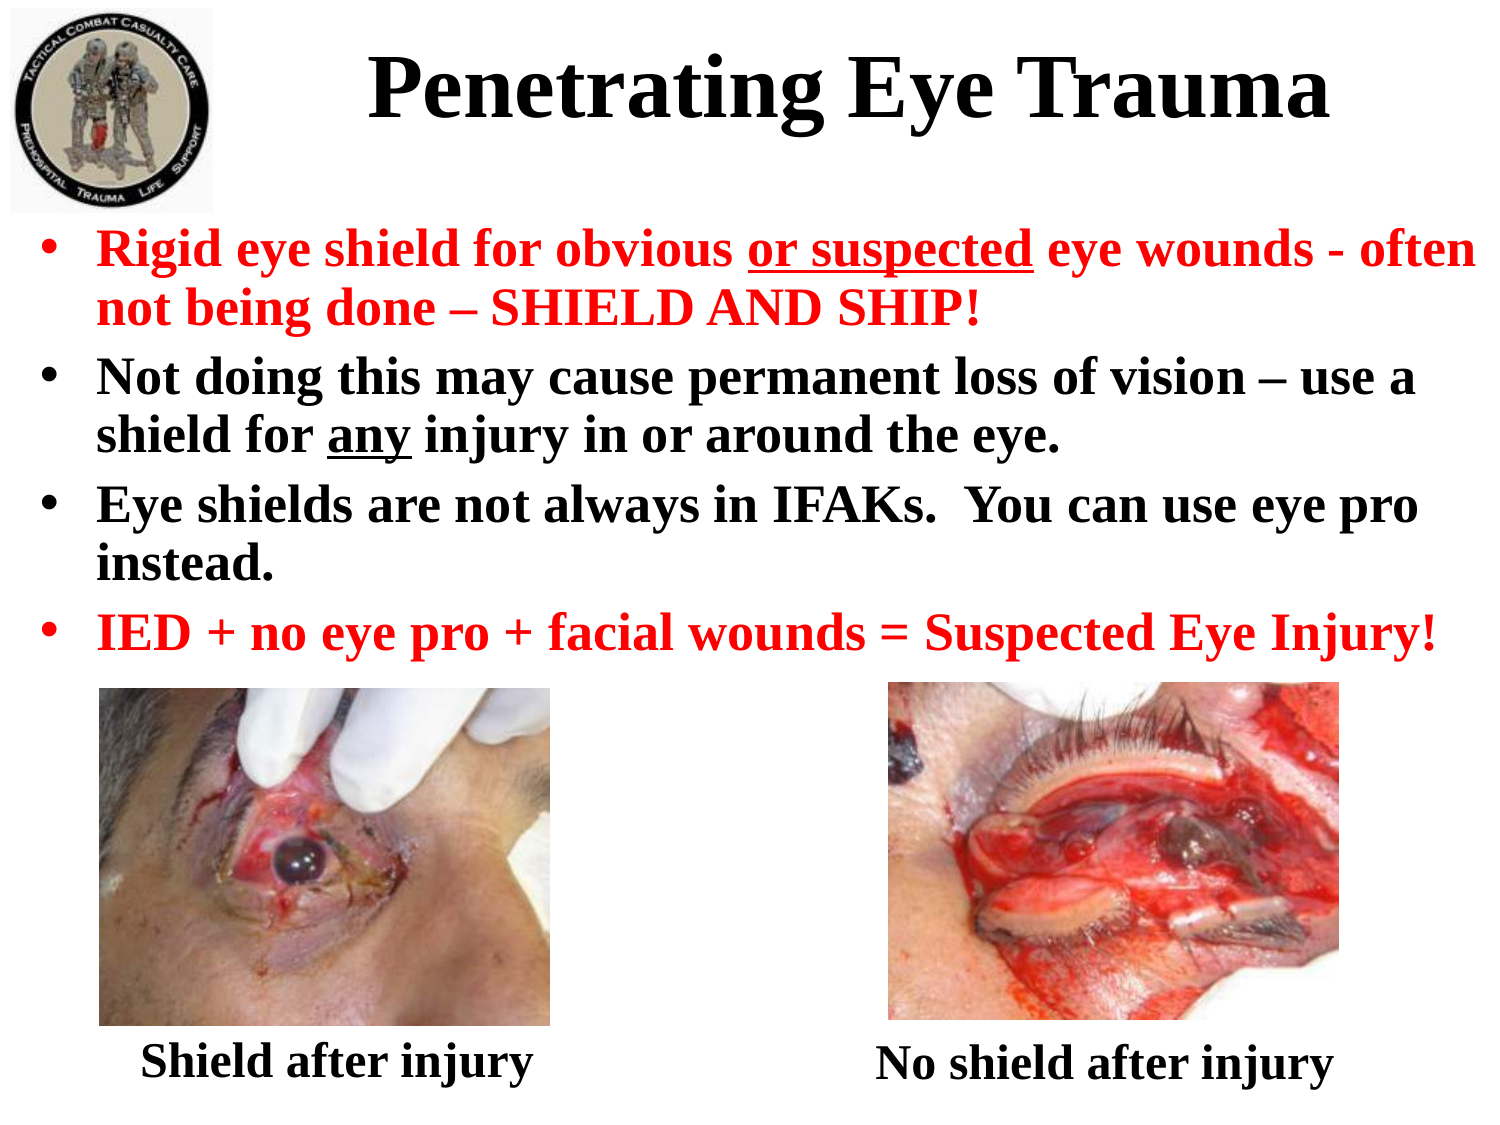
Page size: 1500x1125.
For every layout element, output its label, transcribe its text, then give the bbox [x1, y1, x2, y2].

picture [99, 687, 550, 1026]
text_box Shield after injury [0, 1020, 550, 1125]
text_box No shield after injury [710, 1022, 1350, 1125]
list Rigid eye shield for obvious or suspected eye wounds - often not being done – SHIELD AND SHIP! Not doing this may cause permanent loss of vision – use a shield for any injury in or around the eye. Eye shields are not always in IFAKs. You can use eye pro instead. IED + no eye pro + facial wounds = Suspected Eye Injury! [24, 212, 1500, 563]
picture [10, 8, 213, 213]
picture [888, 682, 1339, 1021]
title Penetrating Eye Trauma [287, 0, 1413, 176]
